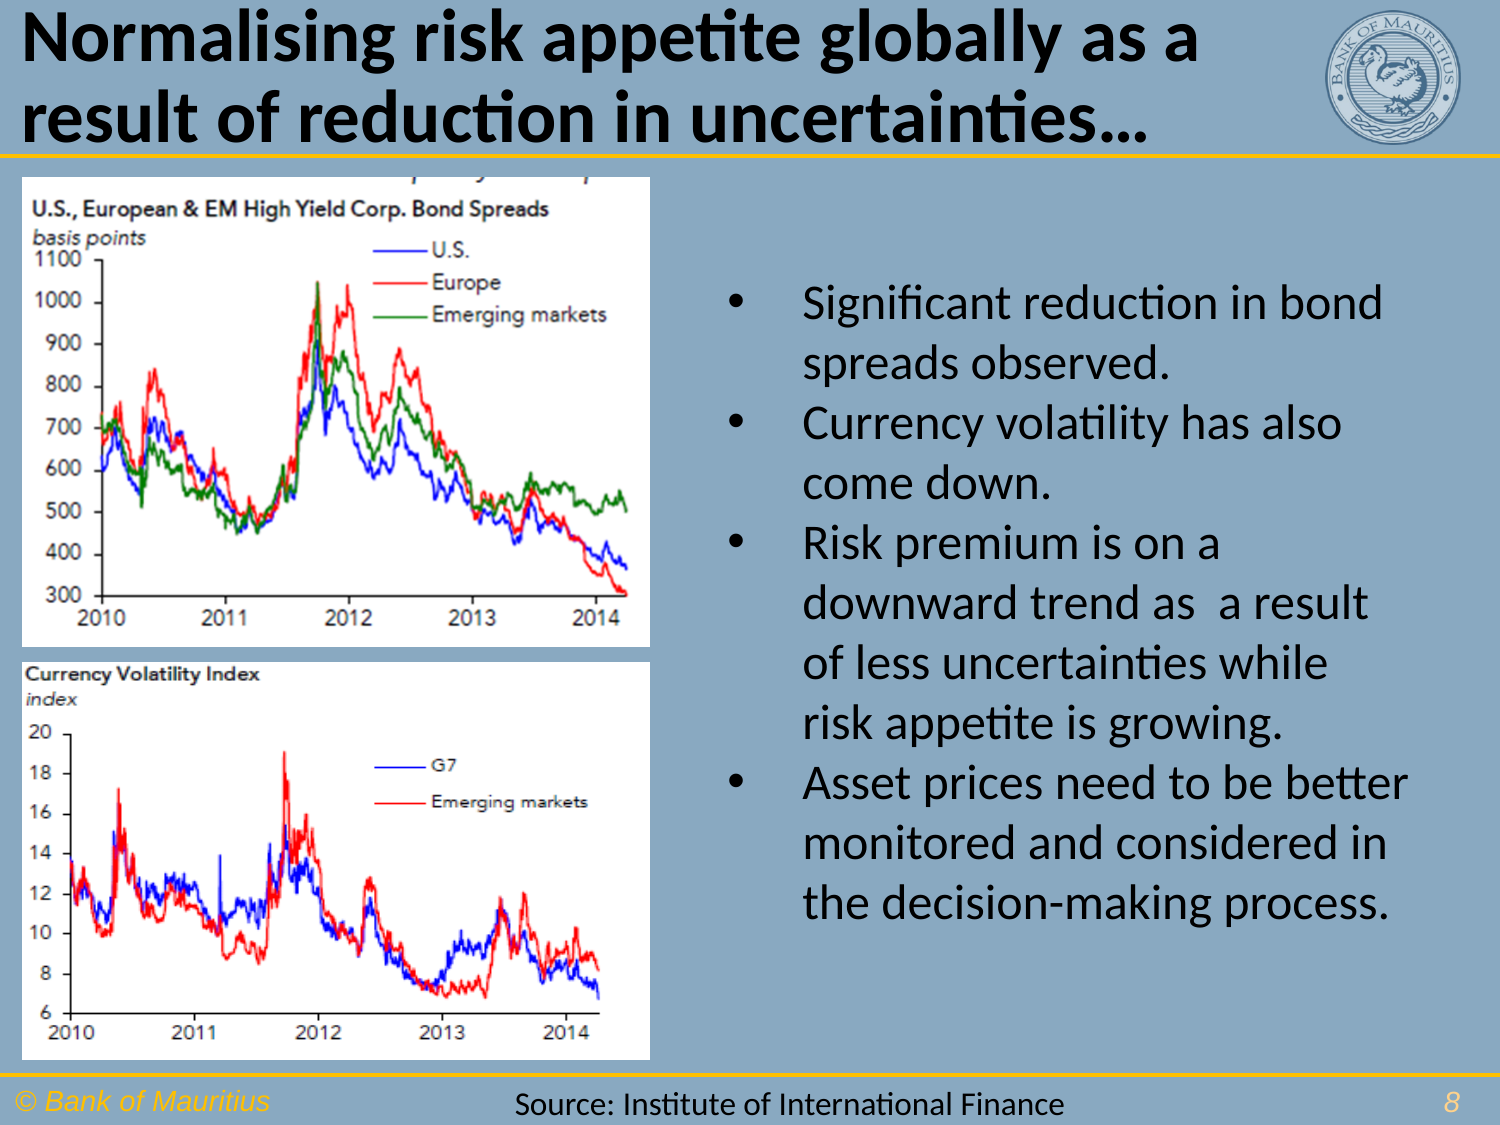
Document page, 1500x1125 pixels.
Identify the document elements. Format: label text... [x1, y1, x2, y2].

title Normalising risk appetite globally as a result of reduction in uncertainties… [6, 0, 1300, 157]
text_box Significant reduction in bond spreads observed. Currency volatility has also come down. Risk premium is on a downward trend as a result of less uncertainties while risk appetite is growing. Asset prices need to be better monitored and considered in the decision-making process. [712, 262, 1425, 938]
picture [21, 177, 650, 647]
slide_number 8 [1213, 1075, 1475, 1125]
picture [21, 662, 650, 1060]
text_box Source: Institute of International Finance [500, 1074, 1213, 1125]
